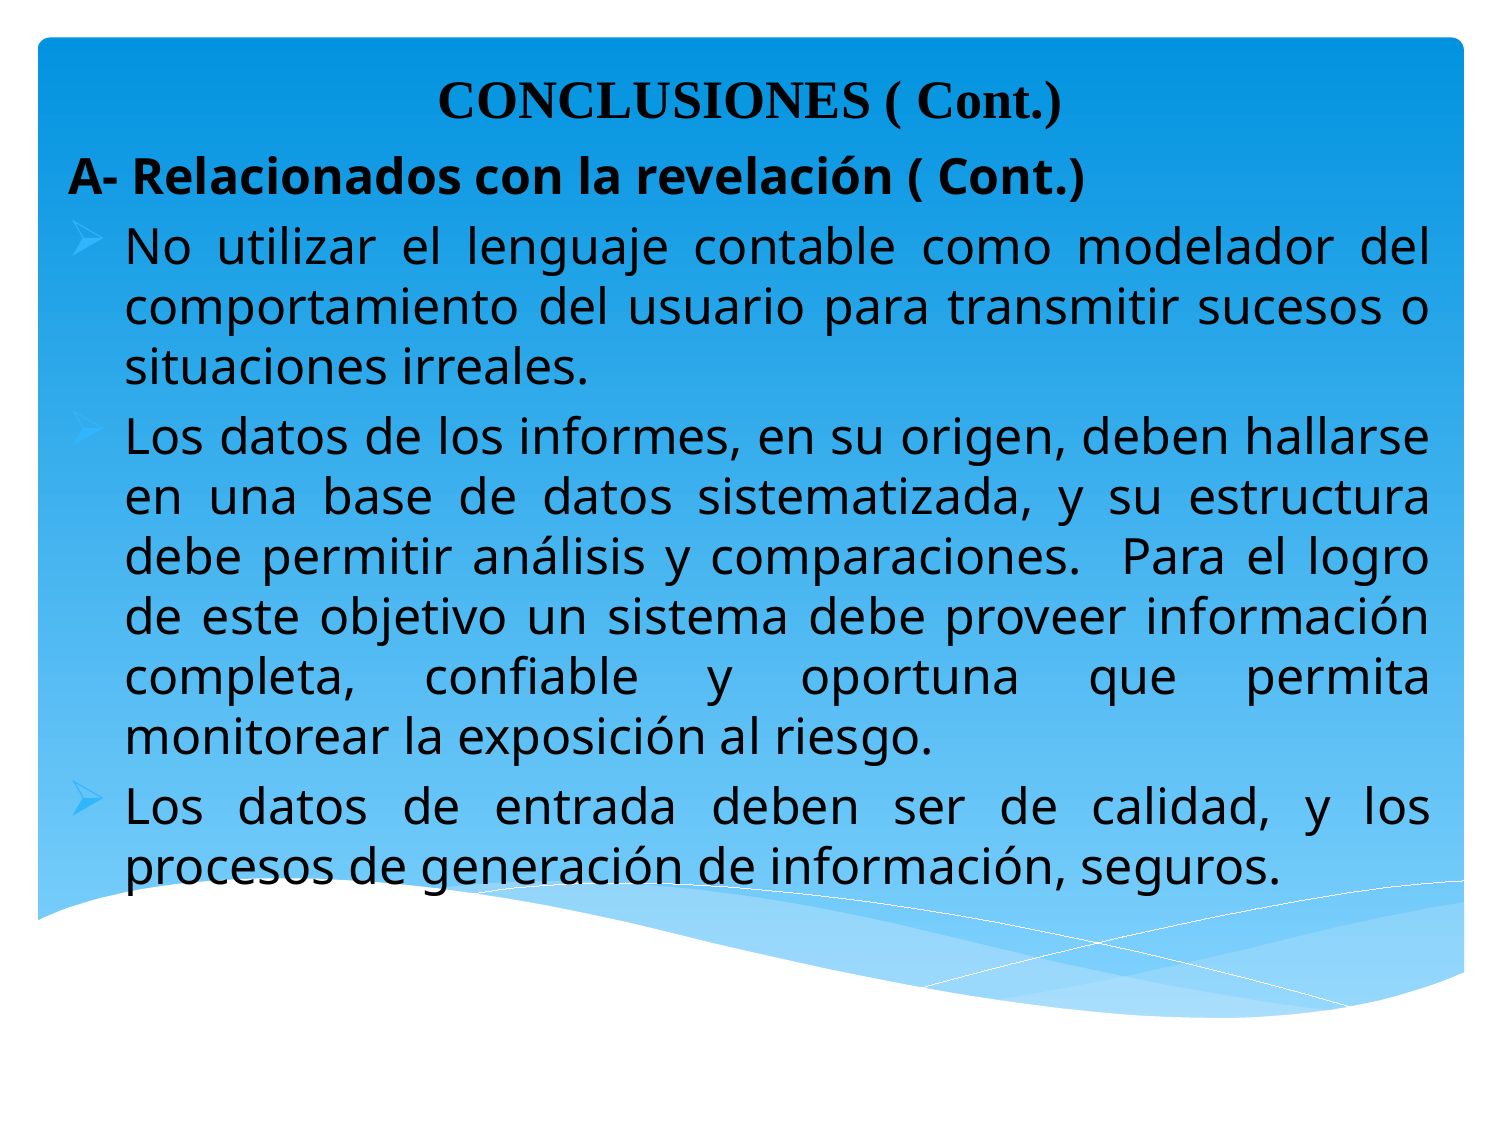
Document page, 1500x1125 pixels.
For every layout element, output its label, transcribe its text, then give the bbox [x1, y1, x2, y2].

title CONCLUSIONES ( Cont.) [112, 54, 1388, 137]
subtitle A- Relacionados con la revelación ( Cont.) No utilizar el lenguaje contable como modelador del comportamiento del usuario para transmitir sucesos o situaciones irreales. Los datos de los informes, en su origen, deben hallarse en una base de datos sistematizada, y su estructura debe permitir análisis y comparaciones. Para el logro de este objetivo un sistema debe proveer información completa, confiable y oportuna que permita monitorear la exposición al riesgo. Los datos de entrada deben ser de calidad, y los procesos de generación de información, seguros. [53, 137, 1447, 1059]
